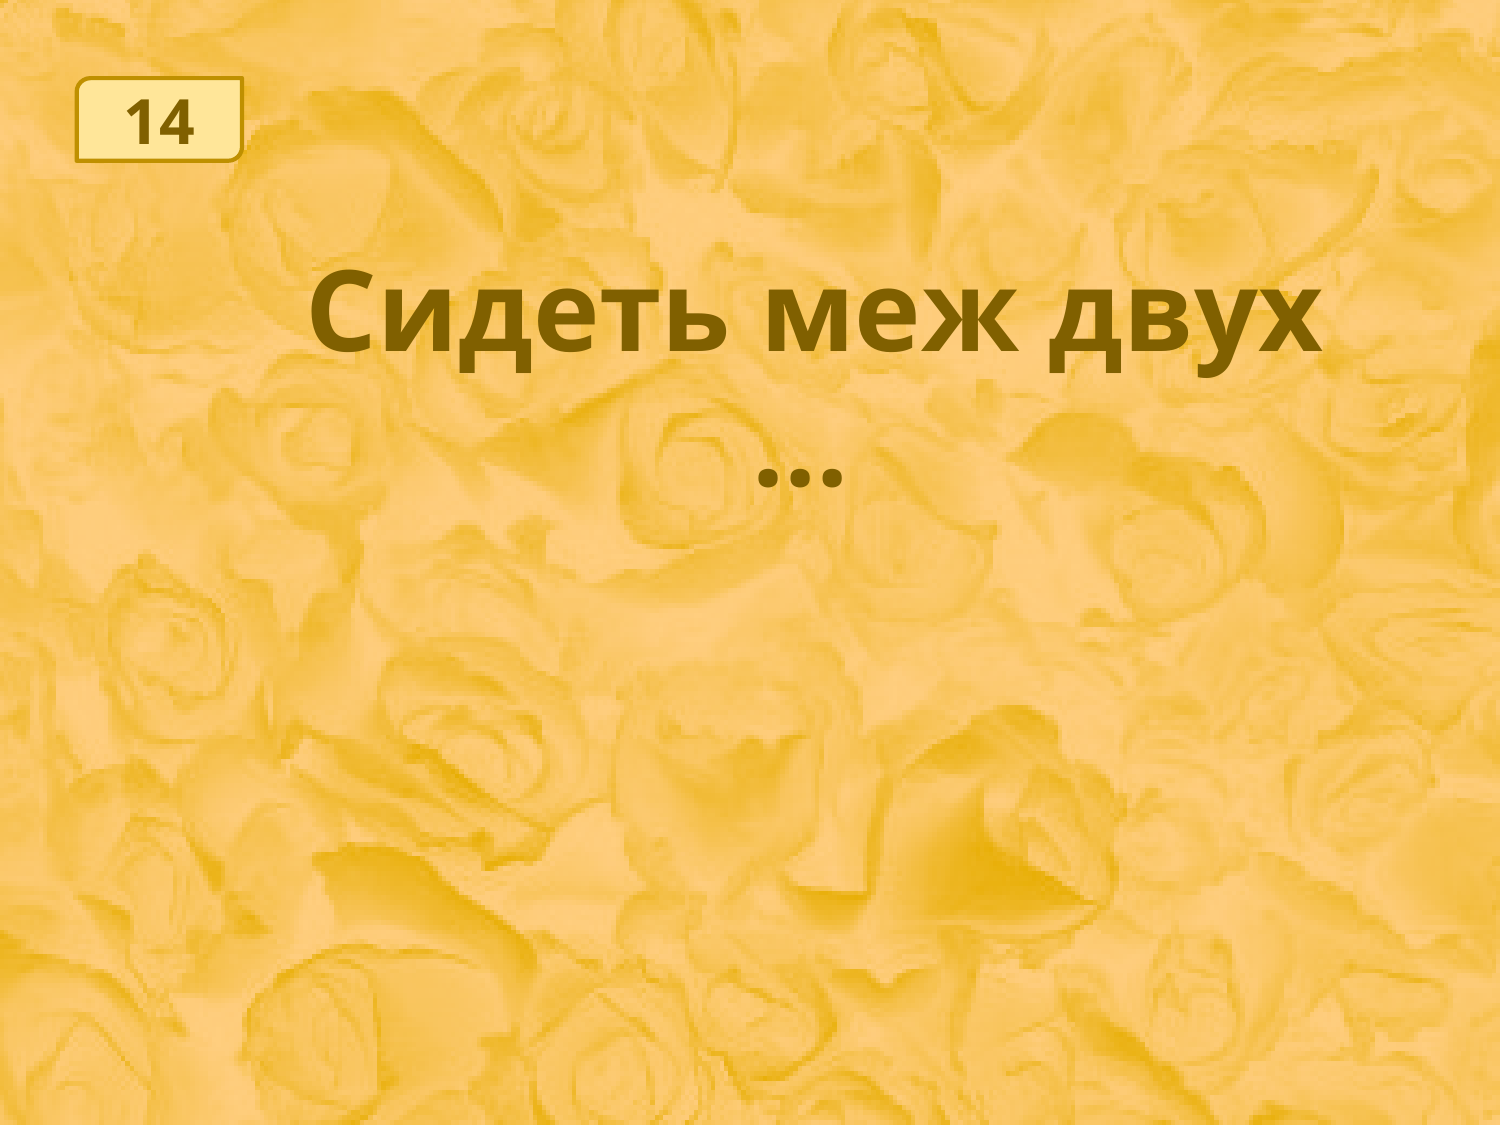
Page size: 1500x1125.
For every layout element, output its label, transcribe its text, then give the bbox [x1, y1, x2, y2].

text_box Сидеть меж двух … [242, 231, 1388, 517]
text_box 14 [74, 76, 245, 163]
